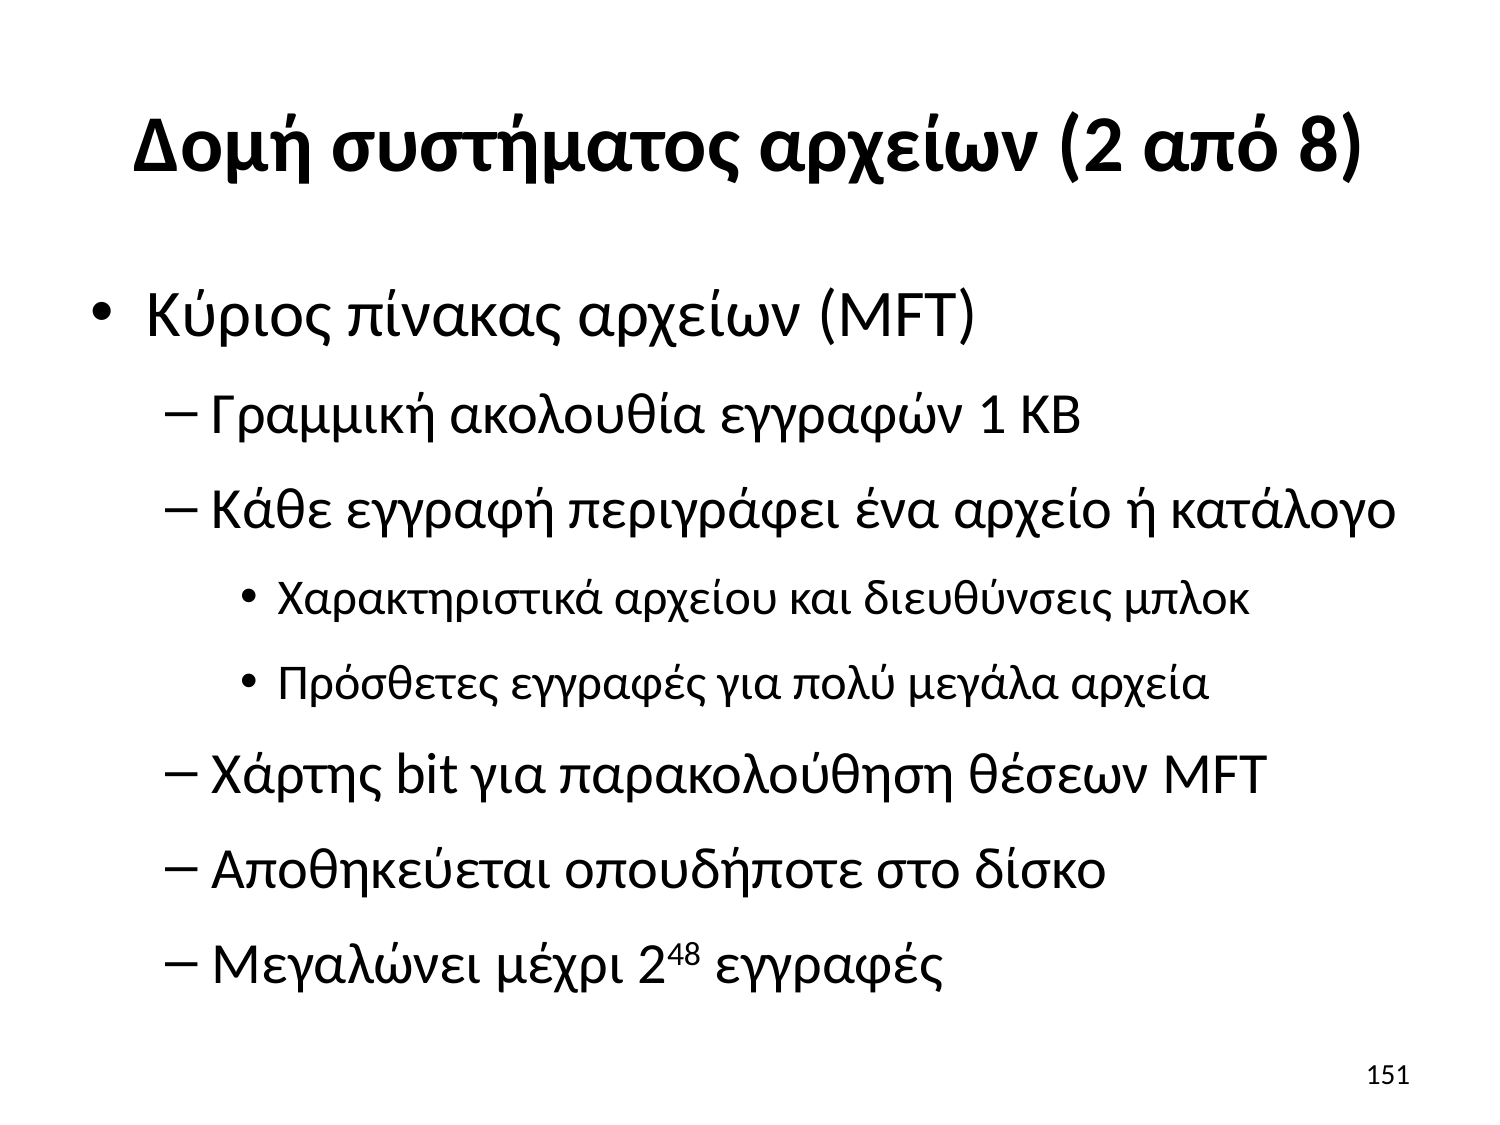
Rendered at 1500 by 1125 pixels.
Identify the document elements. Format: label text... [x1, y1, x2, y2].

list Κύριος πίνακας αρχείων (MFT) Γραμμική ακολουθία εγγραφών 1 KB Κάθε εγγραφή περιγράφει ένα αρχείο ή κατάλογο Χαρακτηριστικά αρχείου και διευθύνσεις μπλοκ Πρόσθετες εγγραφές για πολύ μεγάλα αρχεία Χάρτης bit για παρακολούθηση θέσεων MFT Αποθηκεύεται οπουδήποτε στο δίσκο Μεγαλώνει μέχρι 248 εγγραφές [75, 262, 1425, 1005]
title Δομή συστήματος αρχείων (2 από 8) [75, 45, 1425, 233]
slide_number 151 [1074, 1042, 1425, 1103]
